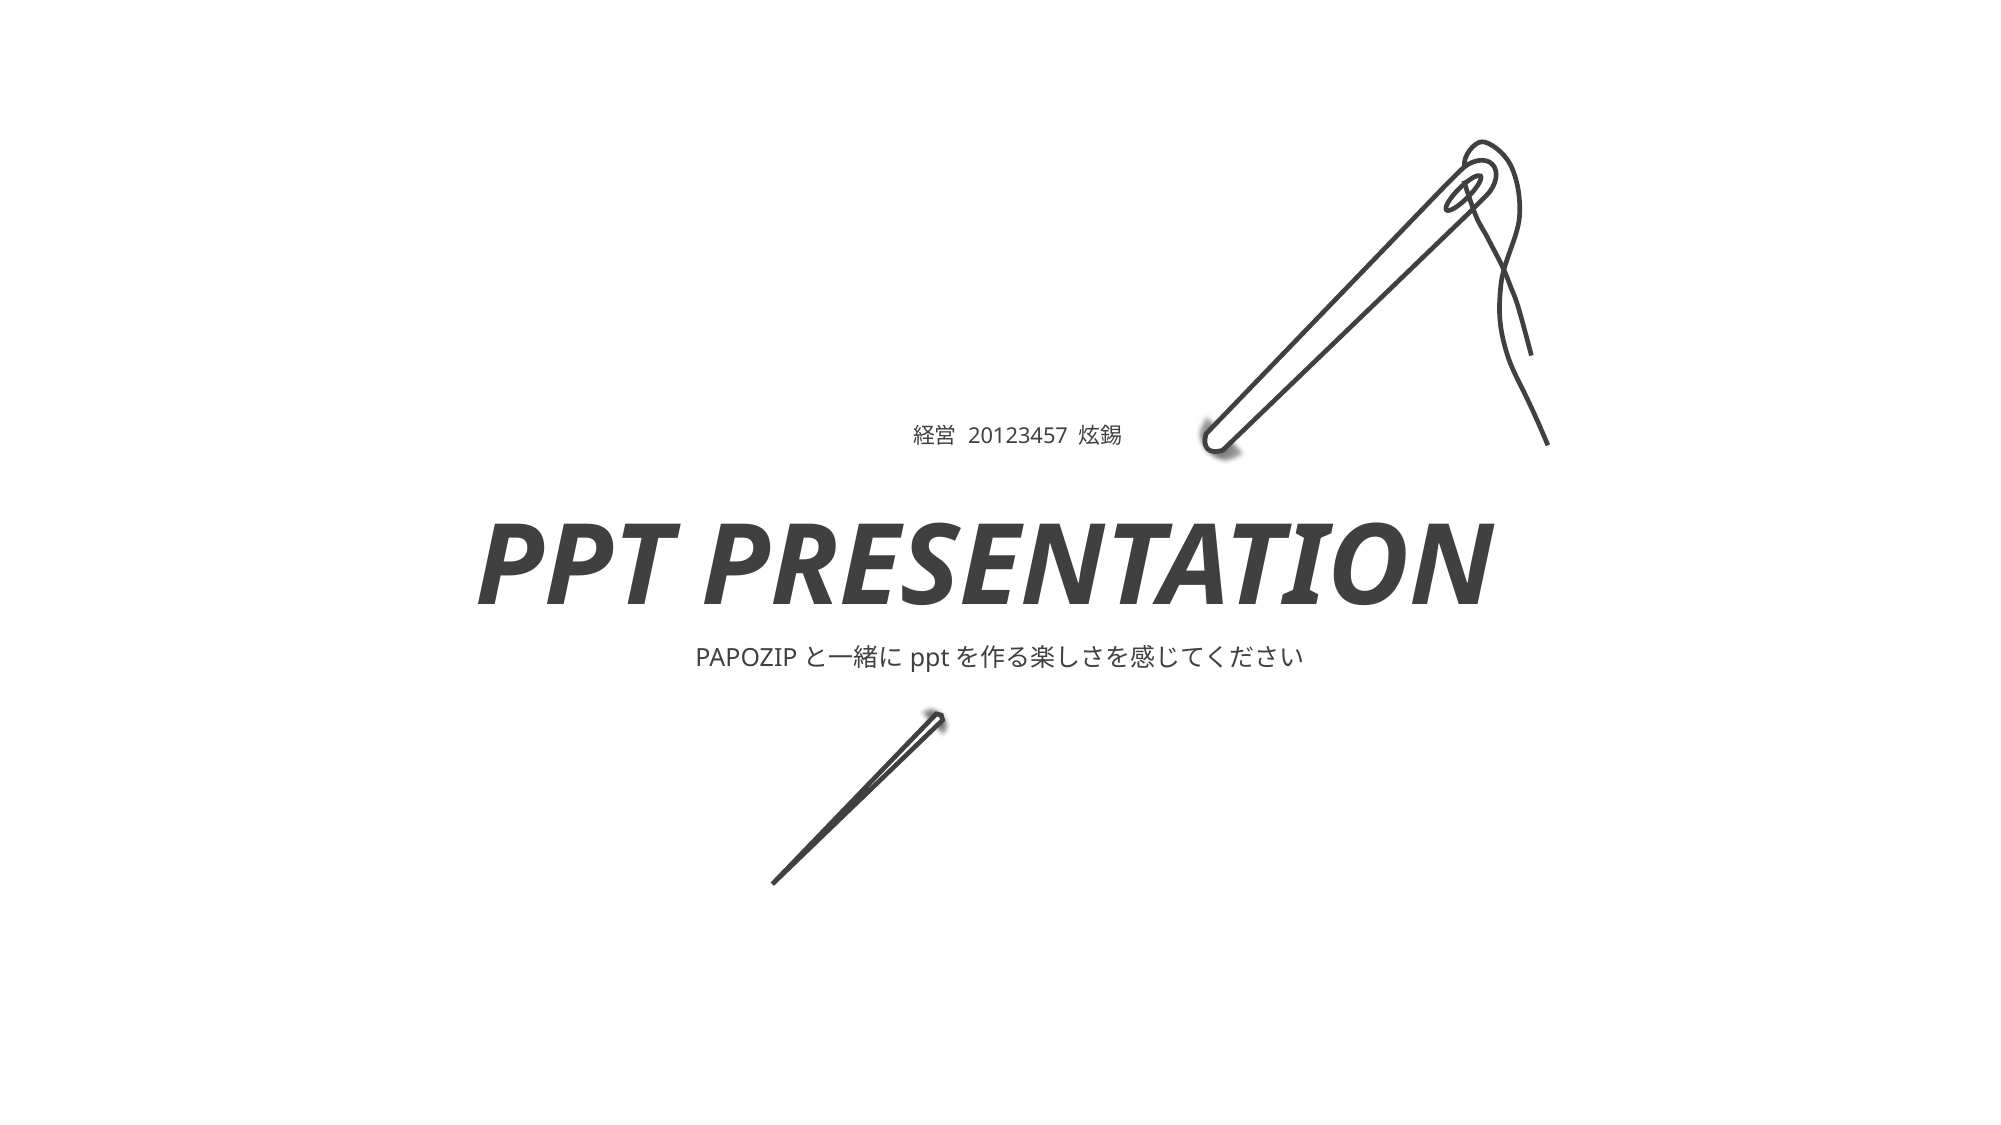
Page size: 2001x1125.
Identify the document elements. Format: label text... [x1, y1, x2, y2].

text_box 経営 20123457 炫錫 [898, 413, 1138, 455]
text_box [1463, 141, 1548, 446]
text_box [771, 712, 944, 885]
text_box PPT PRESENTATION PAPOZIPと一緒にpptを作る楽しさを感じてください [329, 416, 1671, 679]
text_box [1221, 167, 1463, 416]
